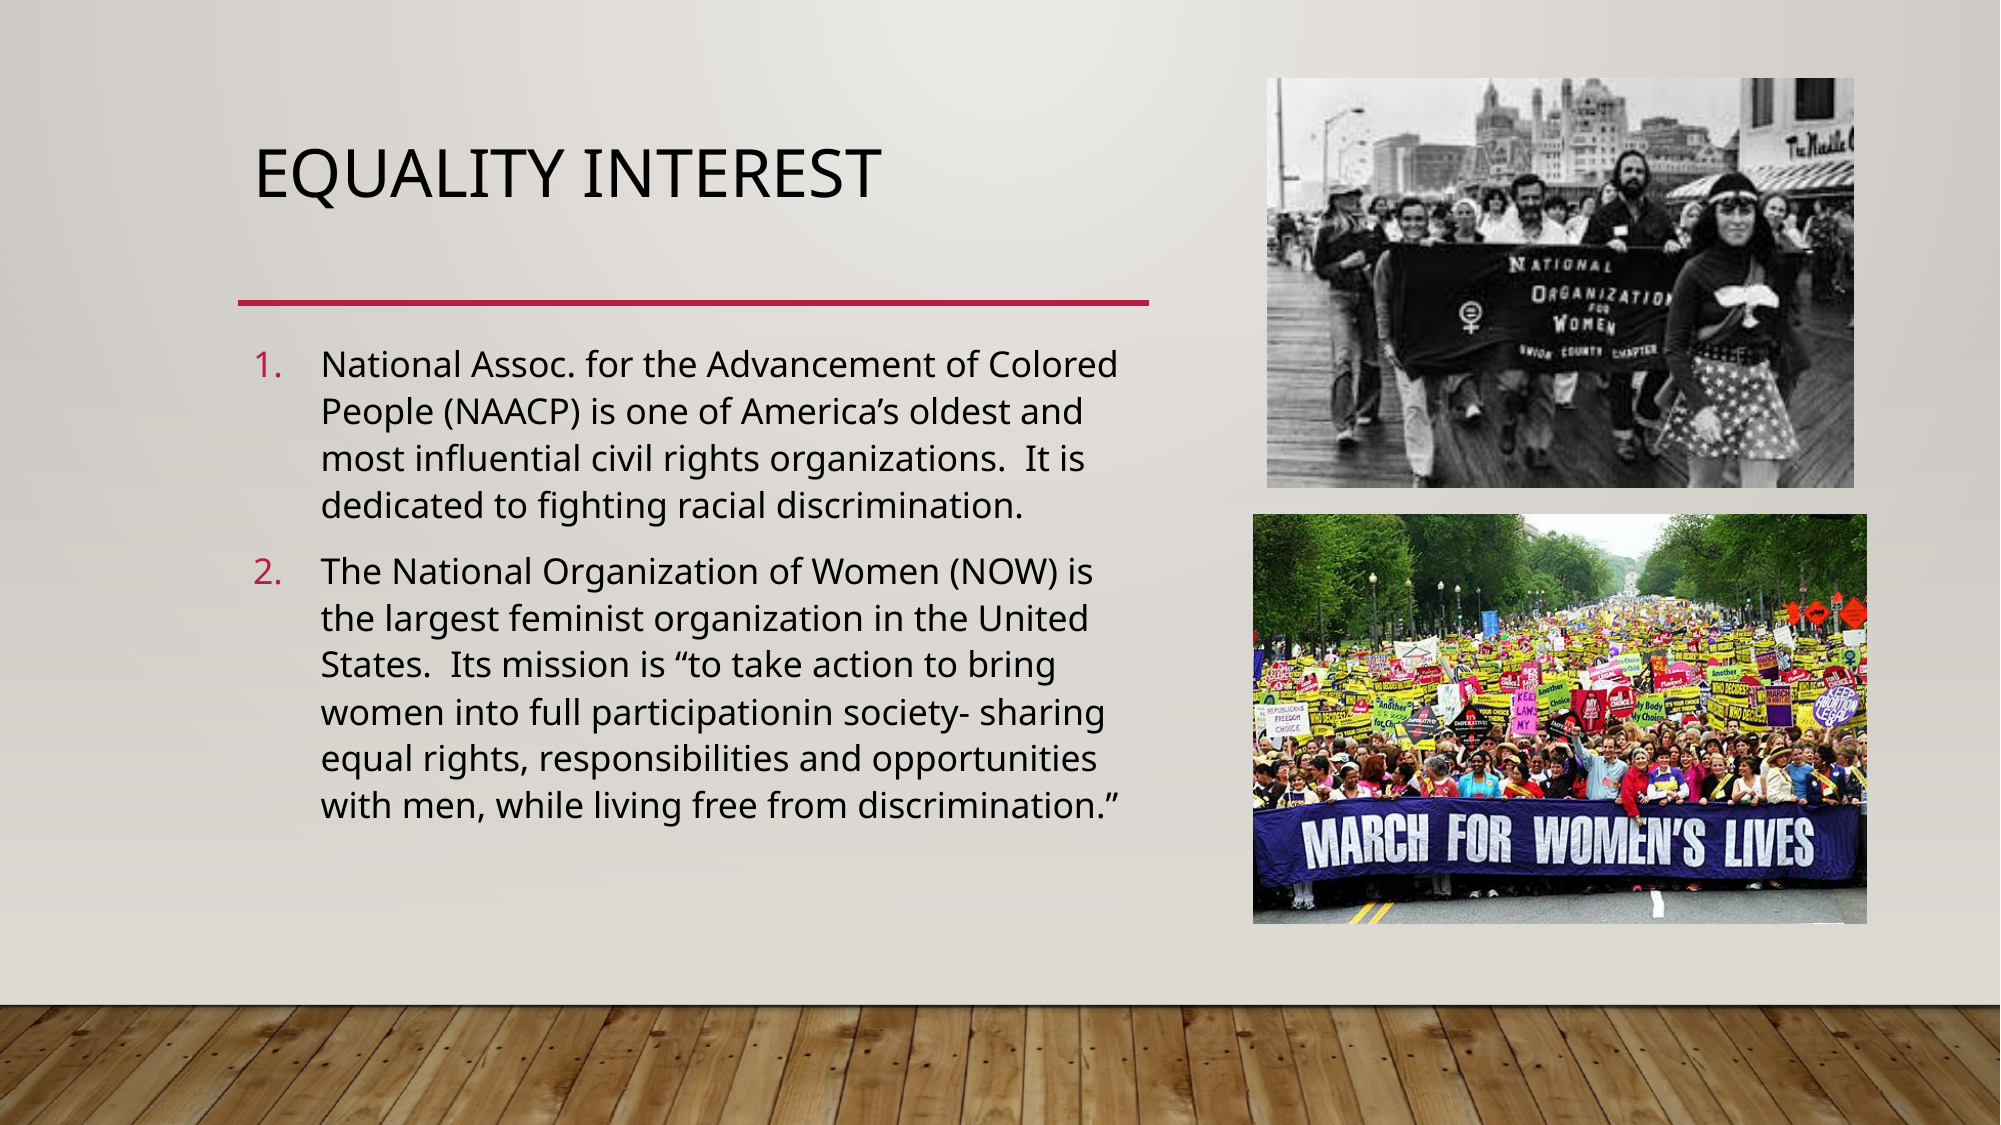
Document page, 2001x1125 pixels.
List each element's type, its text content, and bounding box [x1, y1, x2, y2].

title Equality interest [238, 131, 1149, 302]
picture [1266, 78, 1854, 488]
text_box [0, 0, 2000, 330]
picture [1253, 514, 1867, 924]
list National Assoc. for the Advancement of Colored People (NAACP) is one of America’s oldest and most influential civil rights organizations. It is dedicated to fighting racial discrimination. The National Organization of Women (NOW) is the largest feminist organization in the United States. Its mission is “to take action to bring women into full participationin society- sharing equal rights, responsibilities and opportunities with men, while living free from discrimination.” [238, 330, 1149, 897]
picture [0, 1006, 2000, 1125]
text_box [0, 330, 2000, 1004]
